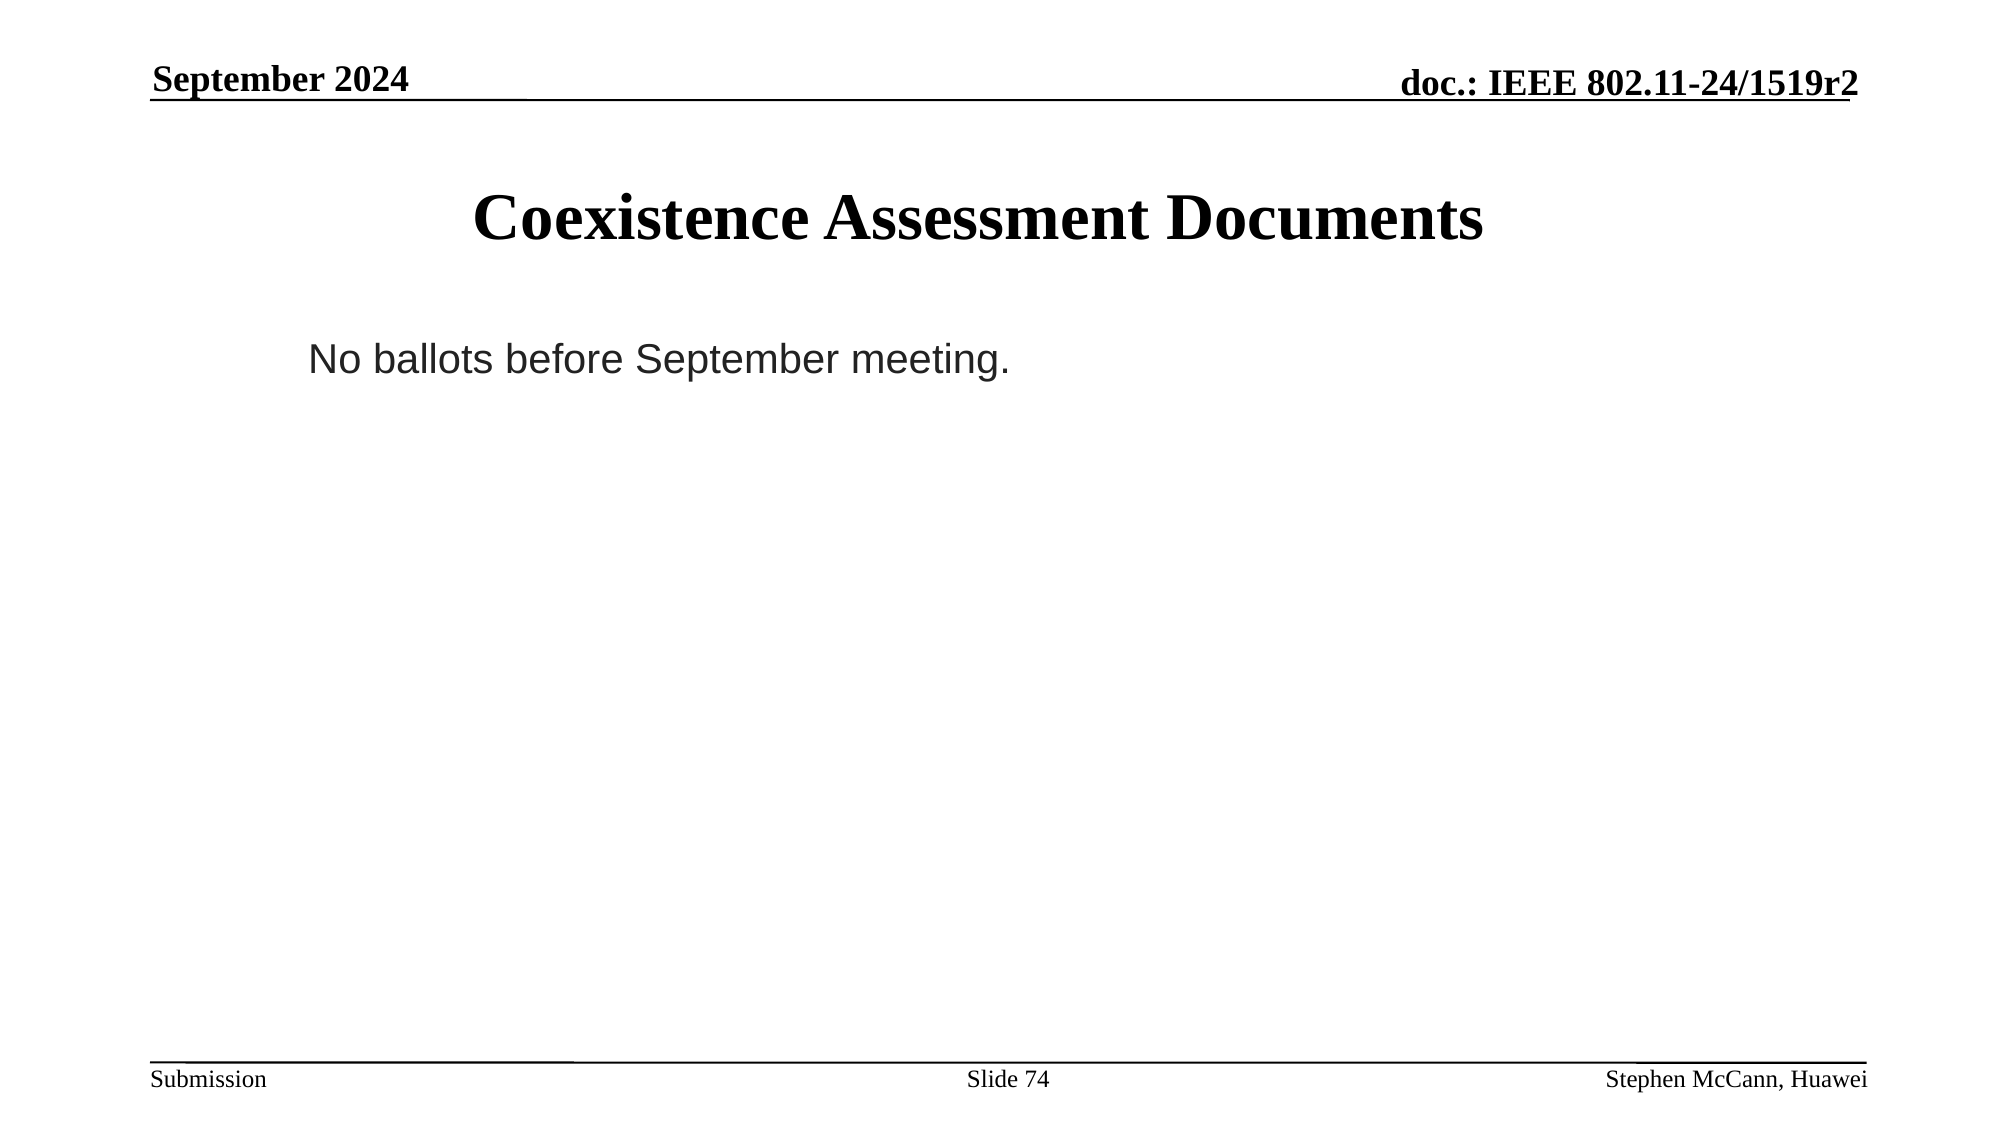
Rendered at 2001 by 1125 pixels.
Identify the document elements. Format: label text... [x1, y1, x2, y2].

title Coexistence Assessment Documents [121, 119, 1838, 307]
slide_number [152, 54, 563, 100]
text_box No ballots before September meeting. [212, 324, 1763, 1107]
slide_number Slide 74 [950, 1061, 1067, 1123]
footer Stephen McCann, Huawei [1171, 1061, 1869, 1093]
